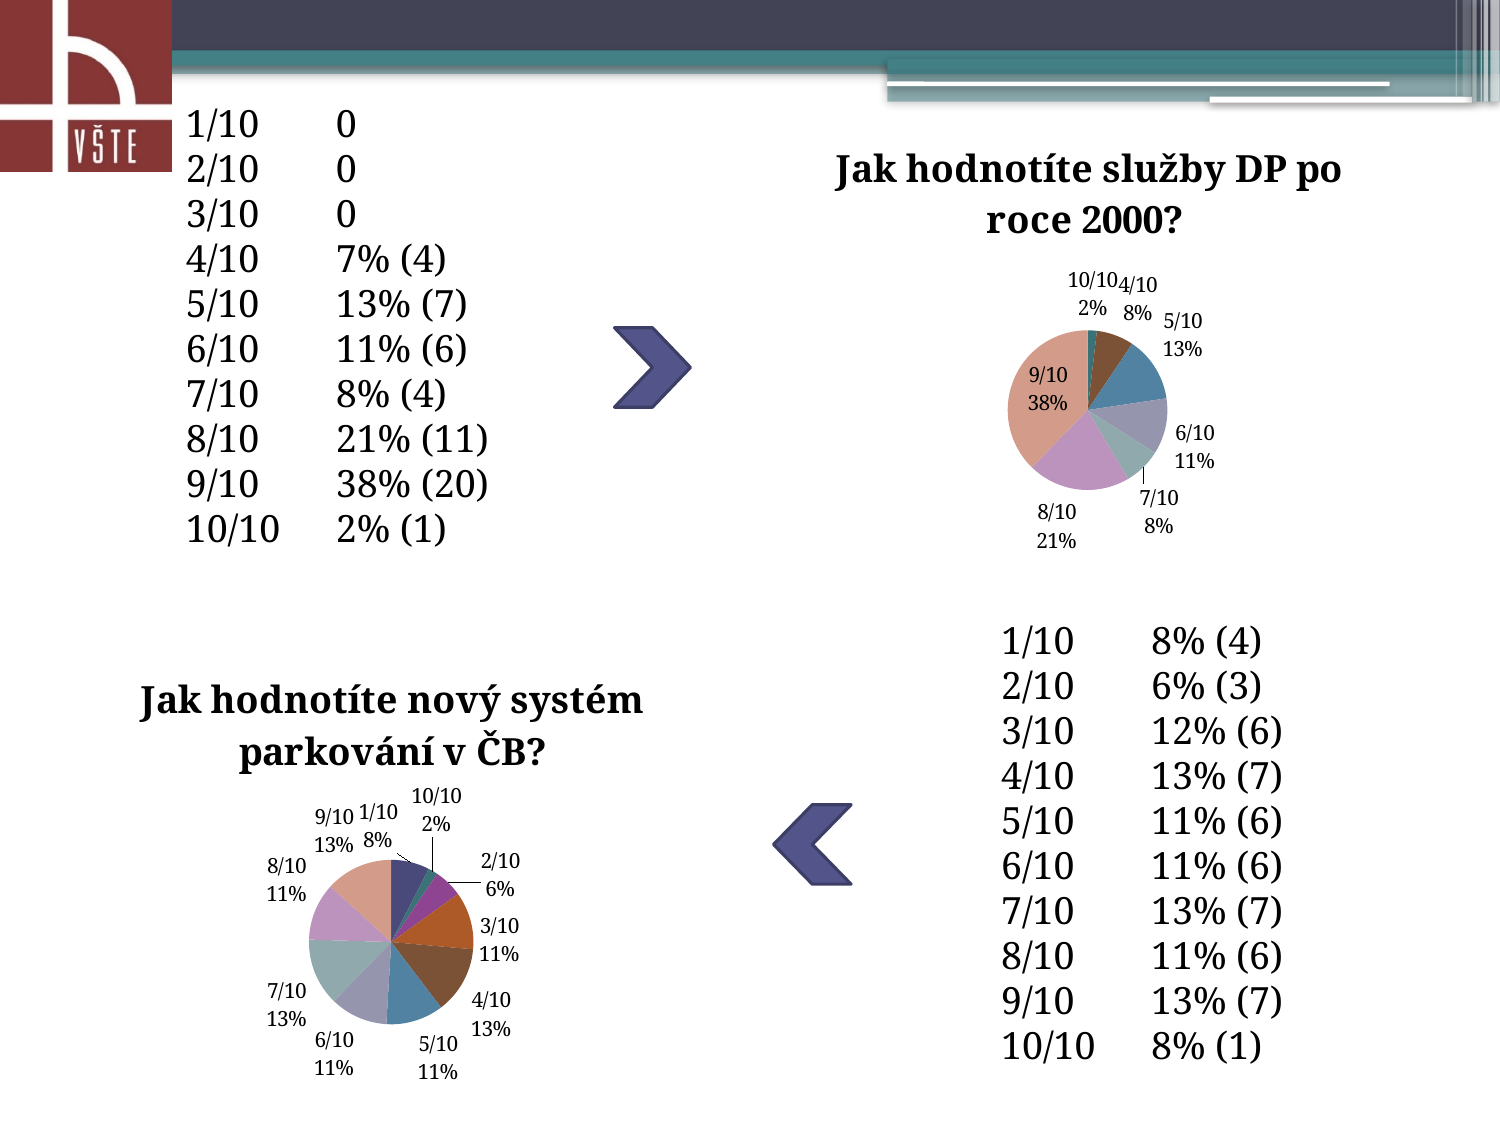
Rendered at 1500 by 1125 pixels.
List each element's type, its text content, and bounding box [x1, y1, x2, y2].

text_box [773, 803, 853, 886]
text_box 1/10 0 2/10 0 3/10 0 4/10 7% (4) 5/10 13% (7) 6/10 11% (6) 7/10 8% (4) 8/10 21% (11) 9/10 38% (20) 10/10 2% (1) [171, 92, 629, 558]
picture [0, 0, 172, 172]
chart [17, 644, 768, 1096]
text_box 1/10 8% (4) 2/10 6% (3) 3/10 12% (6) 4/10 13% (7) 5/10 11% (6) 6/10 11% (6) 7/10 13% (7) 8/10 11% (6) 9/10 13% (7) 10/10 8% (1) [986, 609, 1424, 1075]
chart [714, 113, 1465, 564]
text_box [613, 326, 692, 409]
